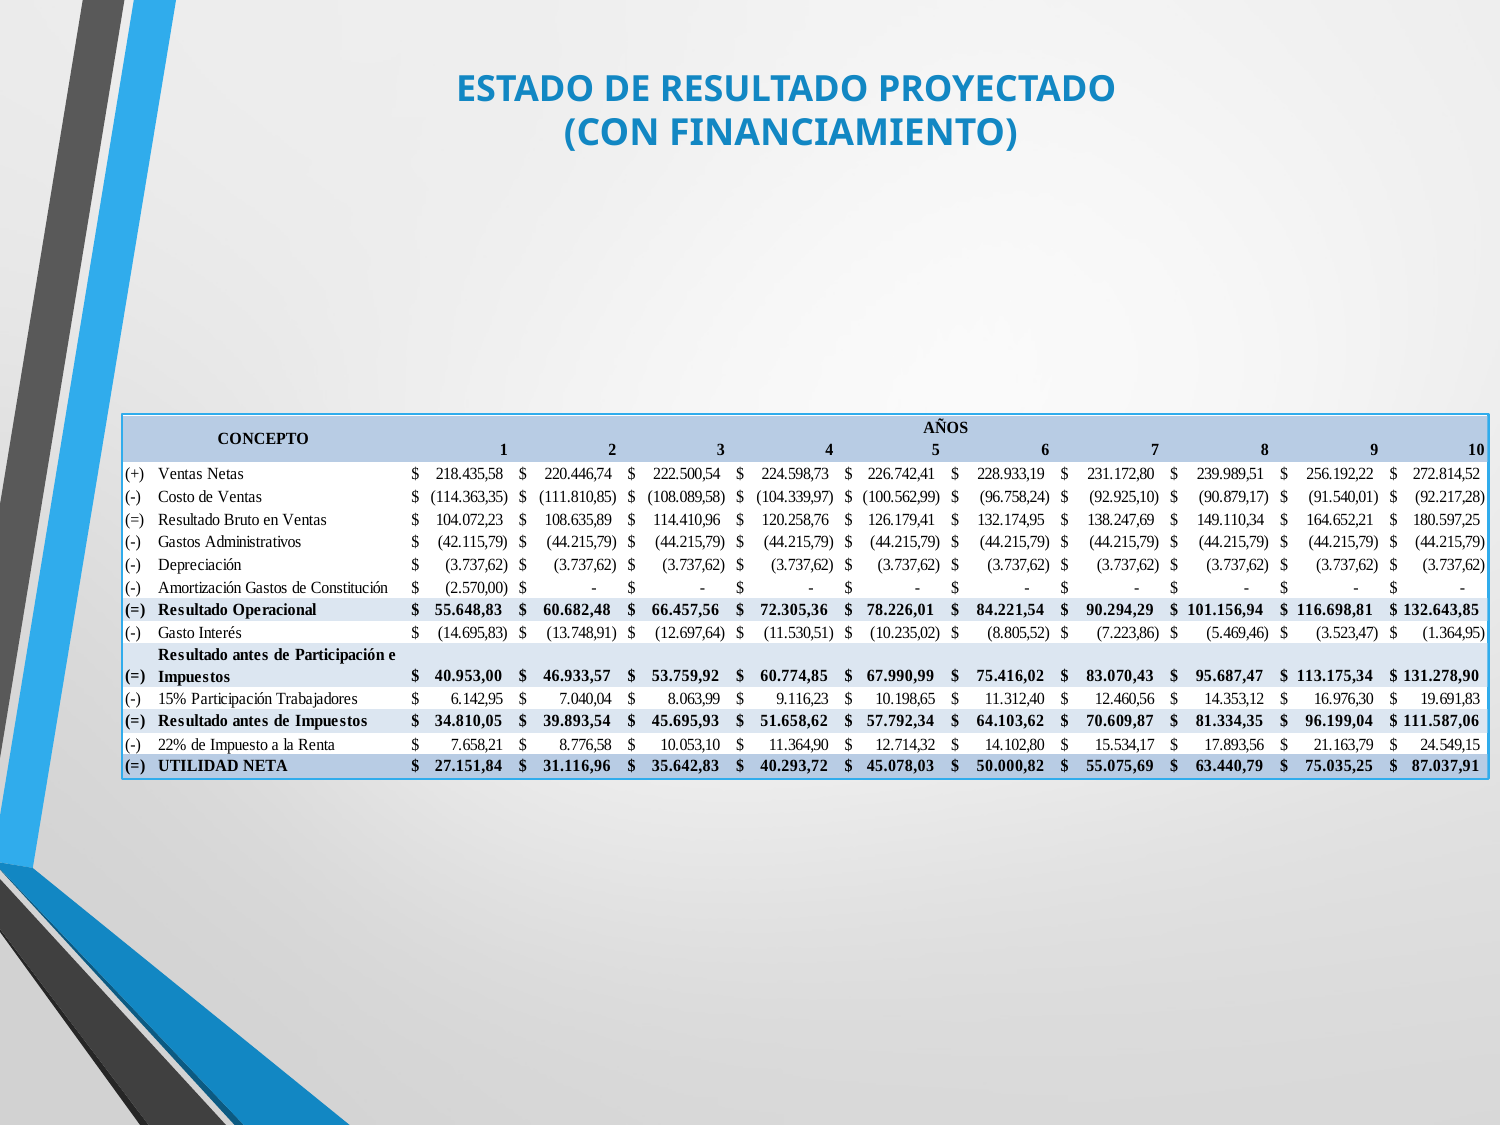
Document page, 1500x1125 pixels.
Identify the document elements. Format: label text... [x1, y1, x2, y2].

picture [121, 413, 1489, 779]
text_box ESTADO DE RESULTADO PROYECTADO (CON FINANCIAMIENTO) [159, 57, 1424, 161]
